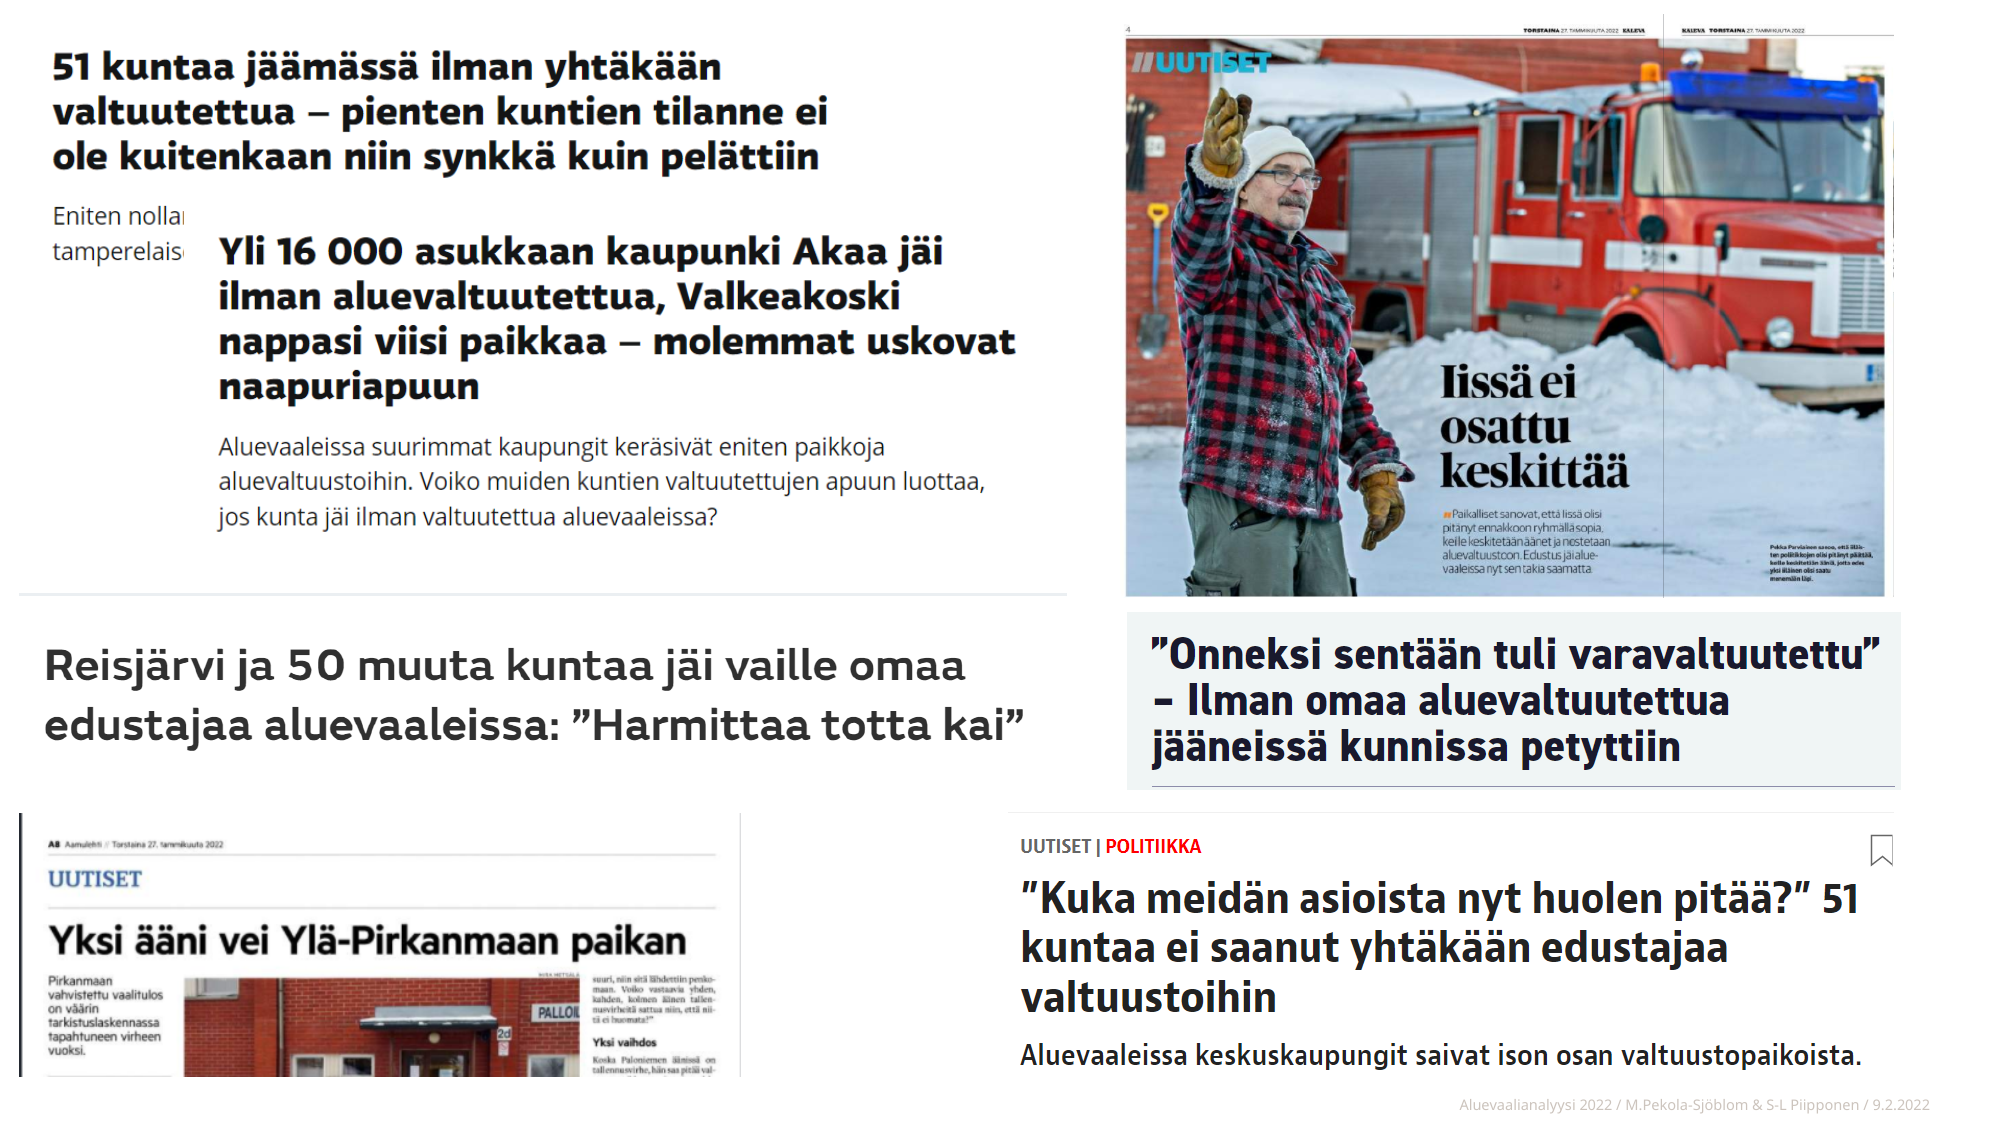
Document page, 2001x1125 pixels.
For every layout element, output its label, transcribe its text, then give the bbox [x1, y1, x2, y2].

picture [19, 593, 1067, 781]
picture [19, 813, 741, 1077]
picture [1120, 14, 1894, 598]
picture [1127, 612, 1901, 790]
picture [1008, 812, 1894, 1089]
picture [19, 14, 1027, 563]
text_box Aluevaalianalyysi 2022 / M.Pekola-Sjöblom & S-L Piipponen / 9.2.2022 [1444, 1087, 1946, 1121]
